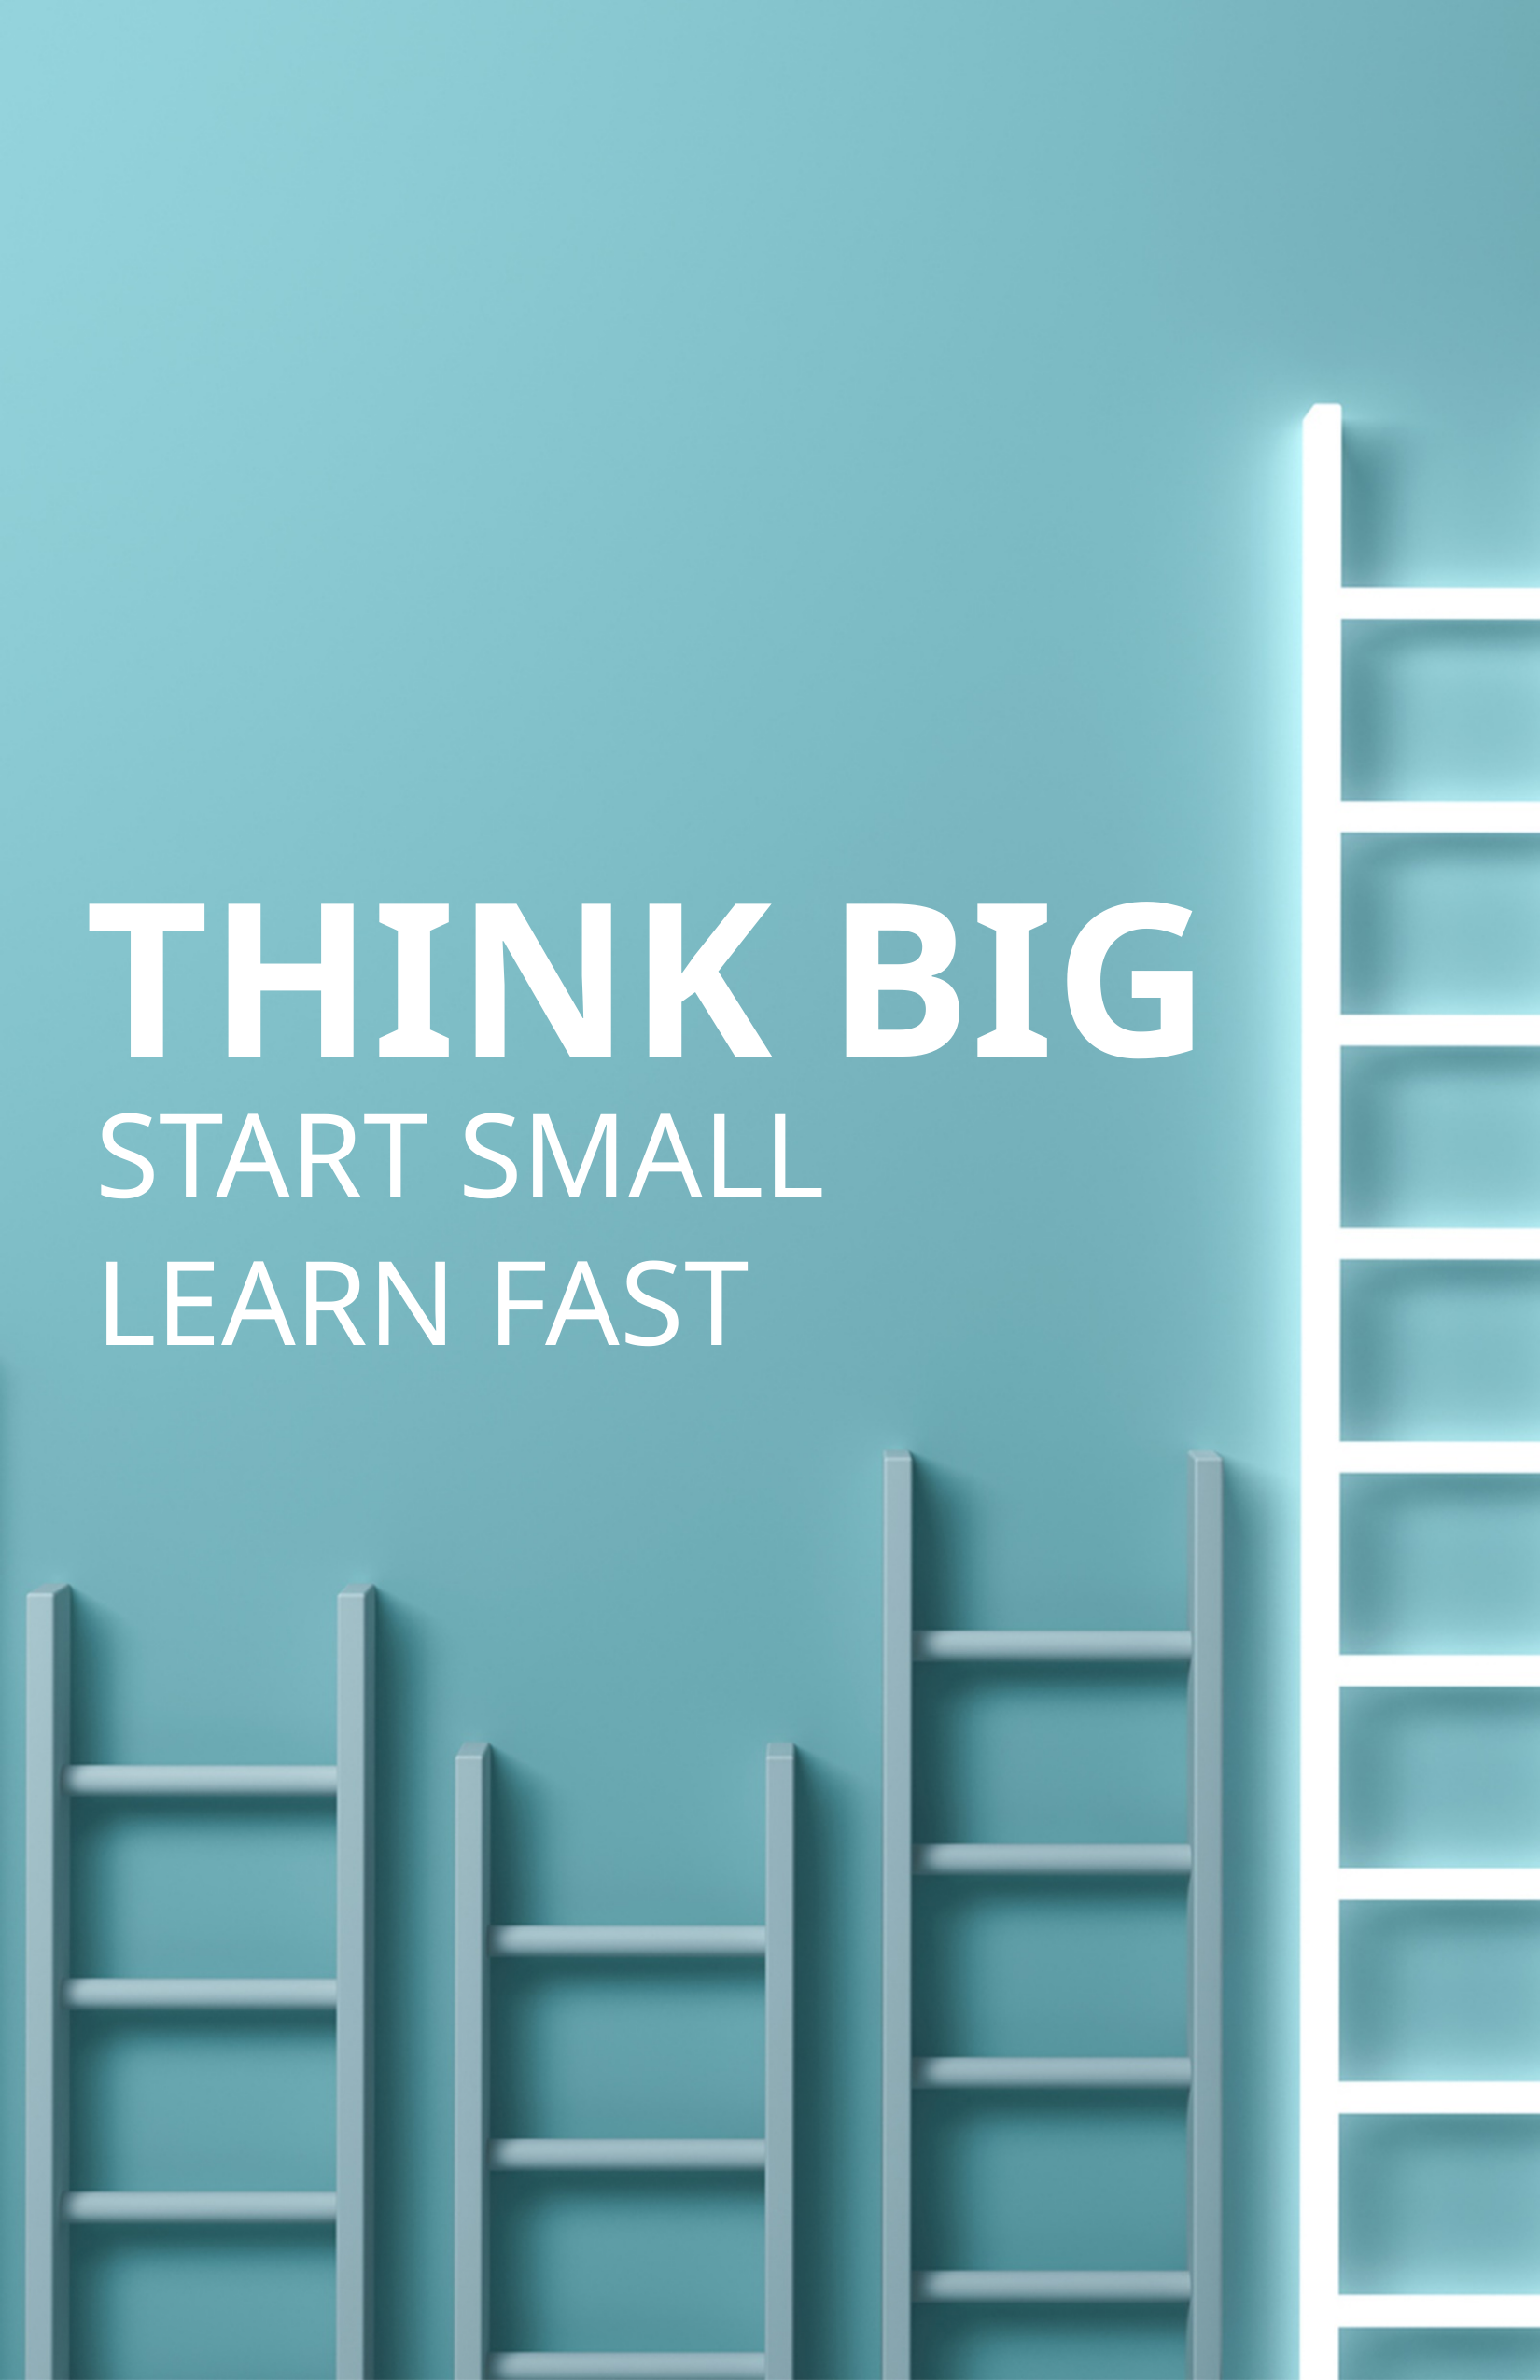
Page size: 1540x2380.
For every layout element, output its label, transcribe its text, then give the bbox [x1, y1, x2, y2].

picture [0, 0, 1540, 2380]
list START SMALL LEARN FAST [80, 1090, 1097, 1410]
title THINK BIG [71, 864, 1400, 1172]
